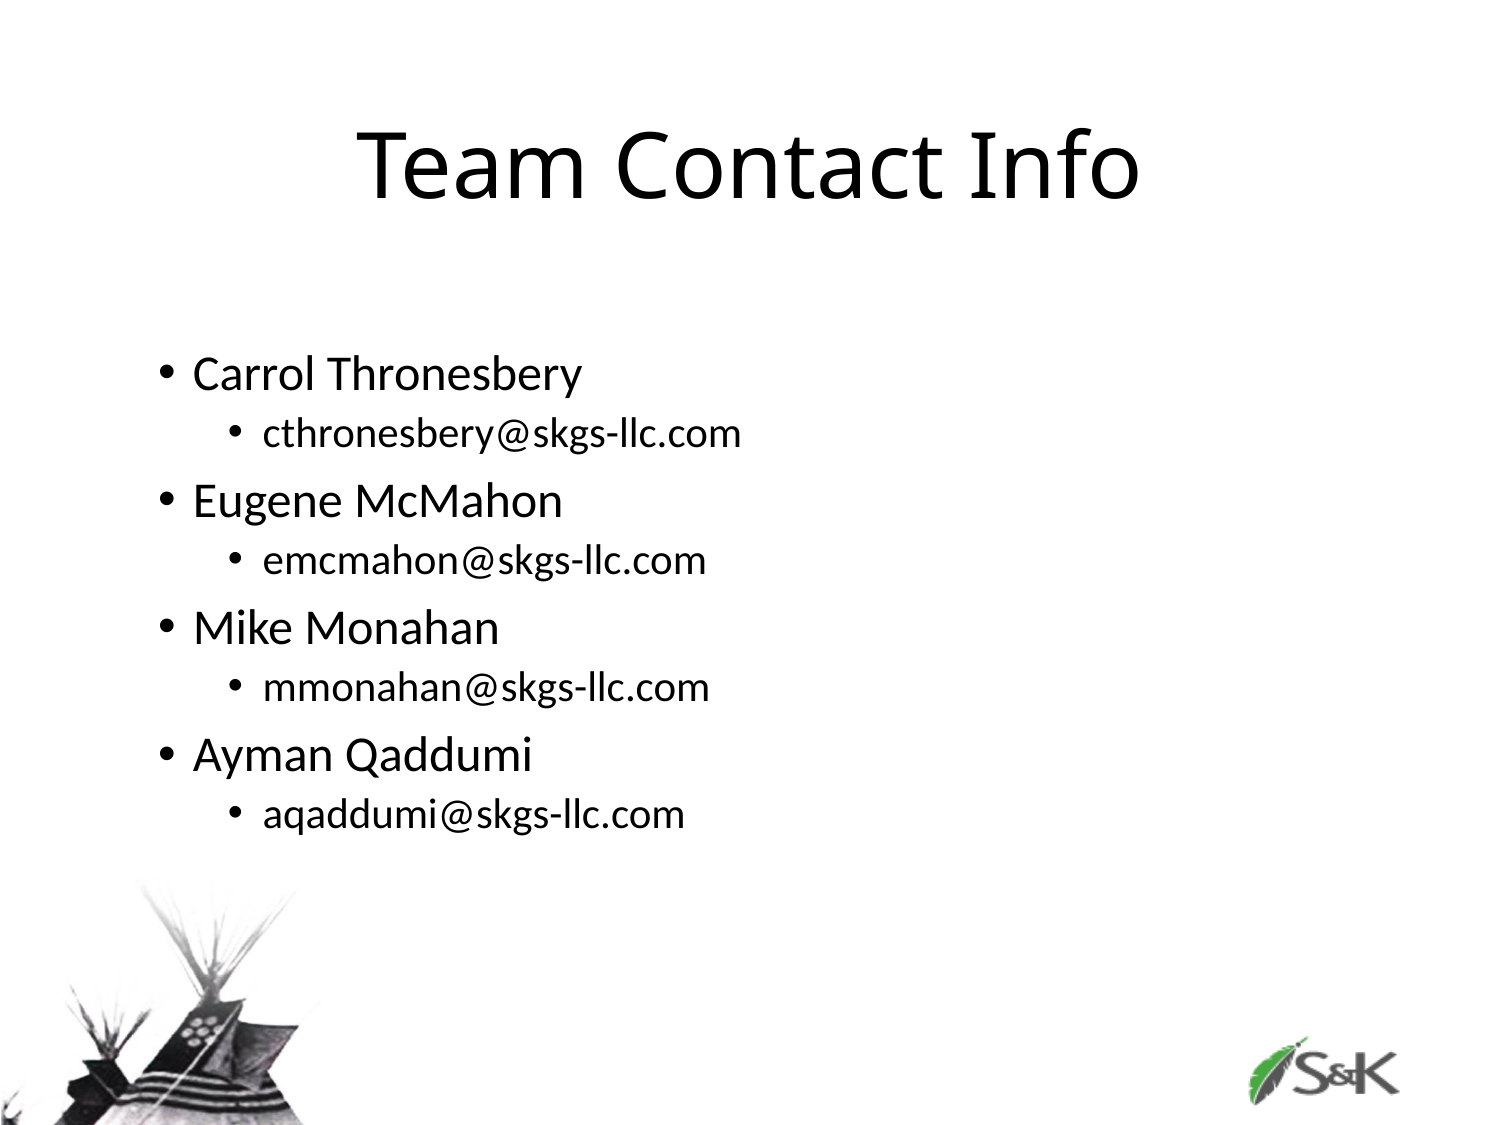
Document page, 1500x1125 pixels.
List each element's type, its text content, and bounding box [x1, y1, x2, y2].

list Carrol Thronesbery cthronesbery@skgs-llc.com Eugene McMahon emcmahon@skgs-llc.com Mike Monahan mmonahan@skgs-llc.com Ayman Qaddumi aqaddumi@skgs-llc.com [143, 339, 1437, 848]
picture [1, 784, 1500, 1125]
title Team Contact Info [103, 59, 1397, 278]
